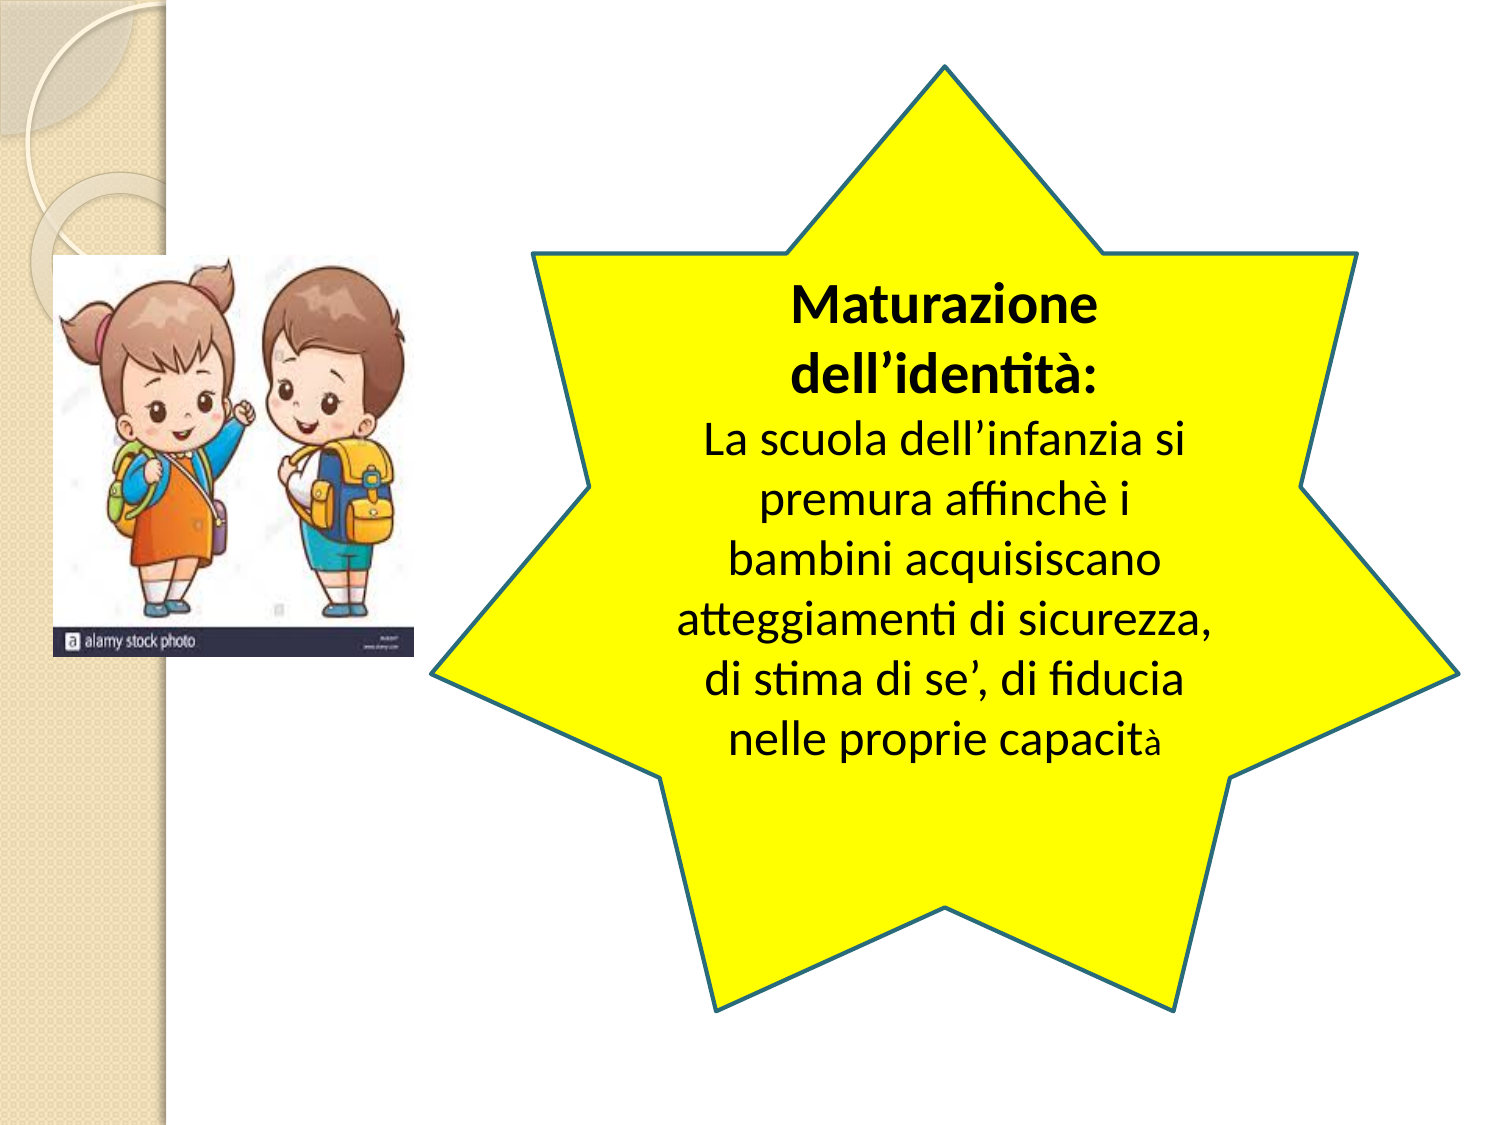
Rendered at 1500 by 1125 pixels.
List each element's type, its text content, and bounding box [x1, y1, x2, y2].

text_box Maturazione dell’identità: La scuola dell’infanzia si premura affinchè i bambini acquisiscano atteggiamenti di sicurezza, di stima di se’, di fiducia nelle proprie capacità [428, 64, 1461, 1014]
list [52, 255, 415, 658]
